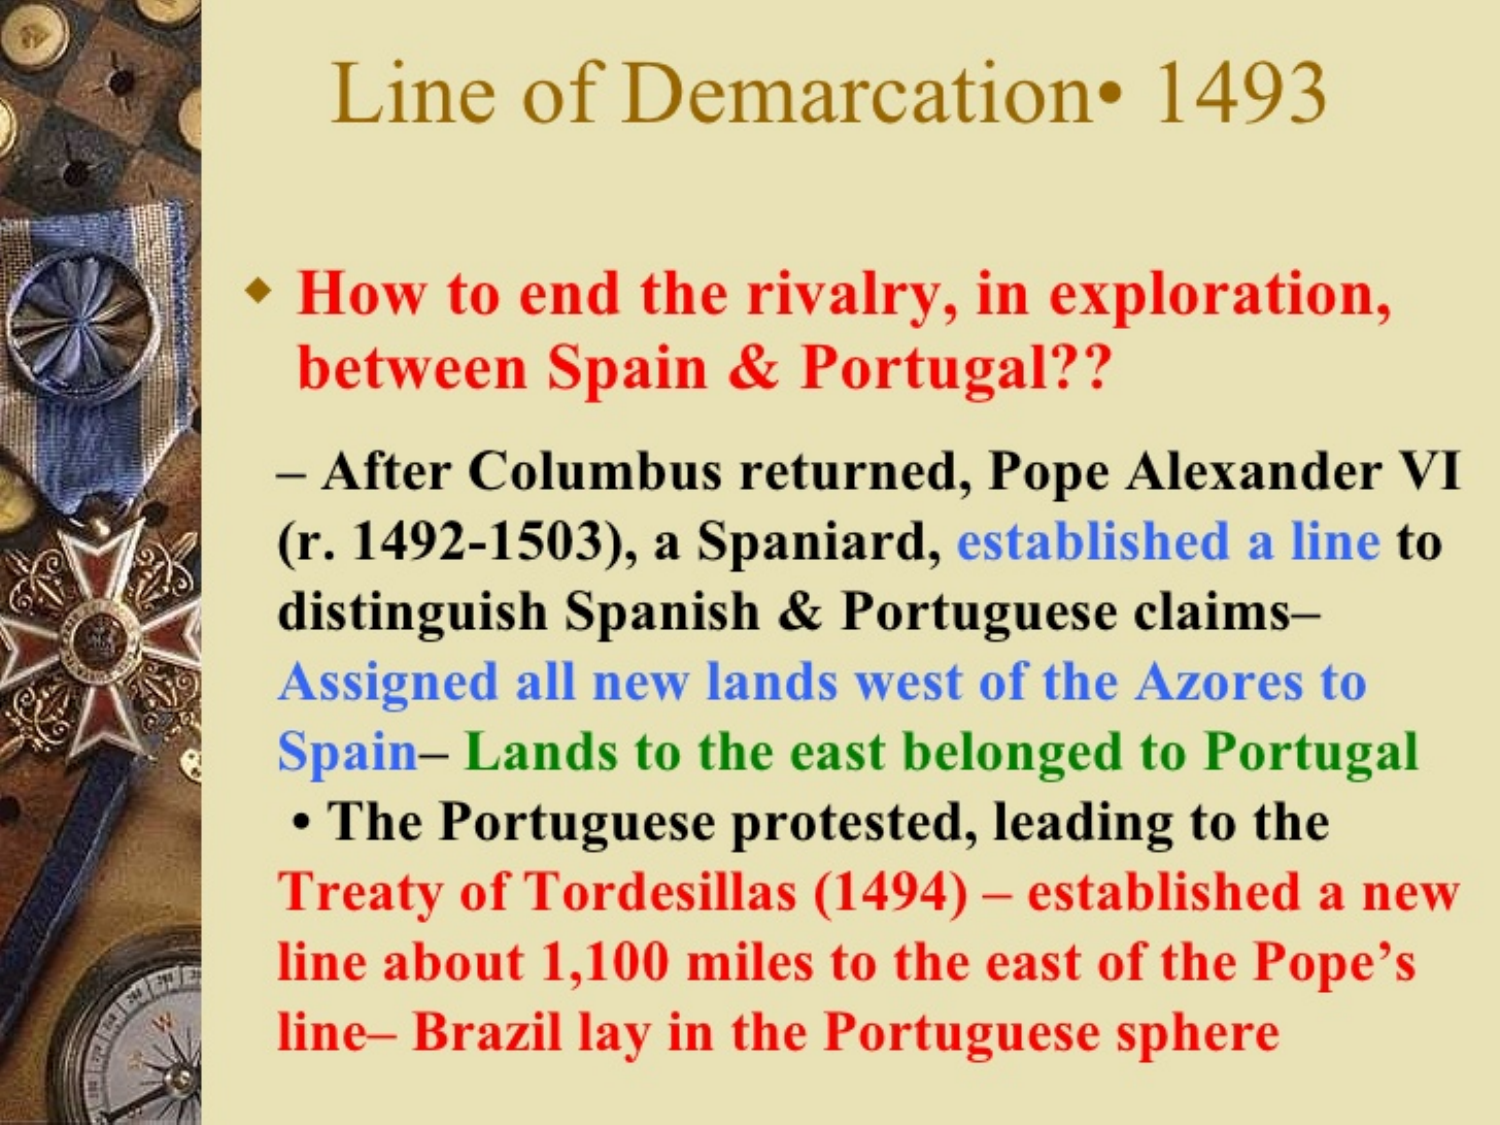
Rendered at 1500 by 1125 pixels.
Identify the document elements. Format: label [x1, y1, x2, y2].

list [0, 0, 1500, 1125]
